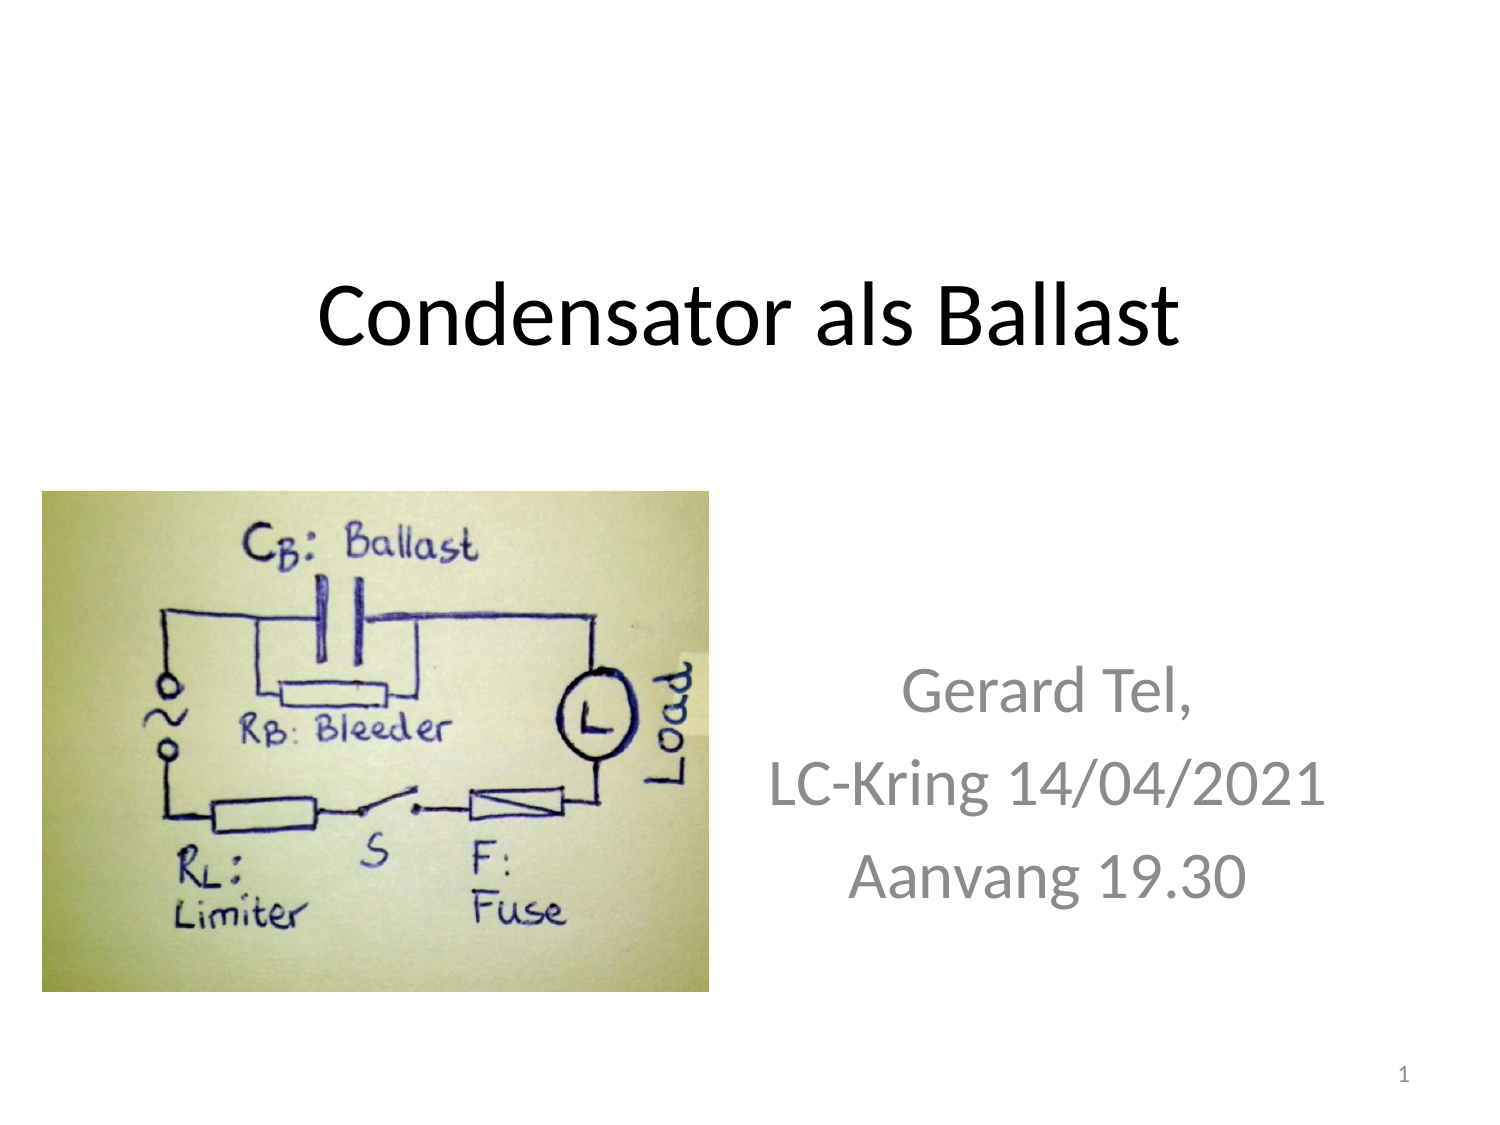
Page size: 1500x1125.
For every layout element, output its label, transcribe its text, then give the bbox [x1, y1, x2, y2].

picture [41, 491, 709, 992]
title Condensator als Ballast [112, 172, 1388, 445]
slide_number 1 [1074, 1042, 1425, 1103]
subtitle Gerard Tel, LC-Kring 14/04/2021 Aanvang 19.30 [714, 637, 1382, 926]
